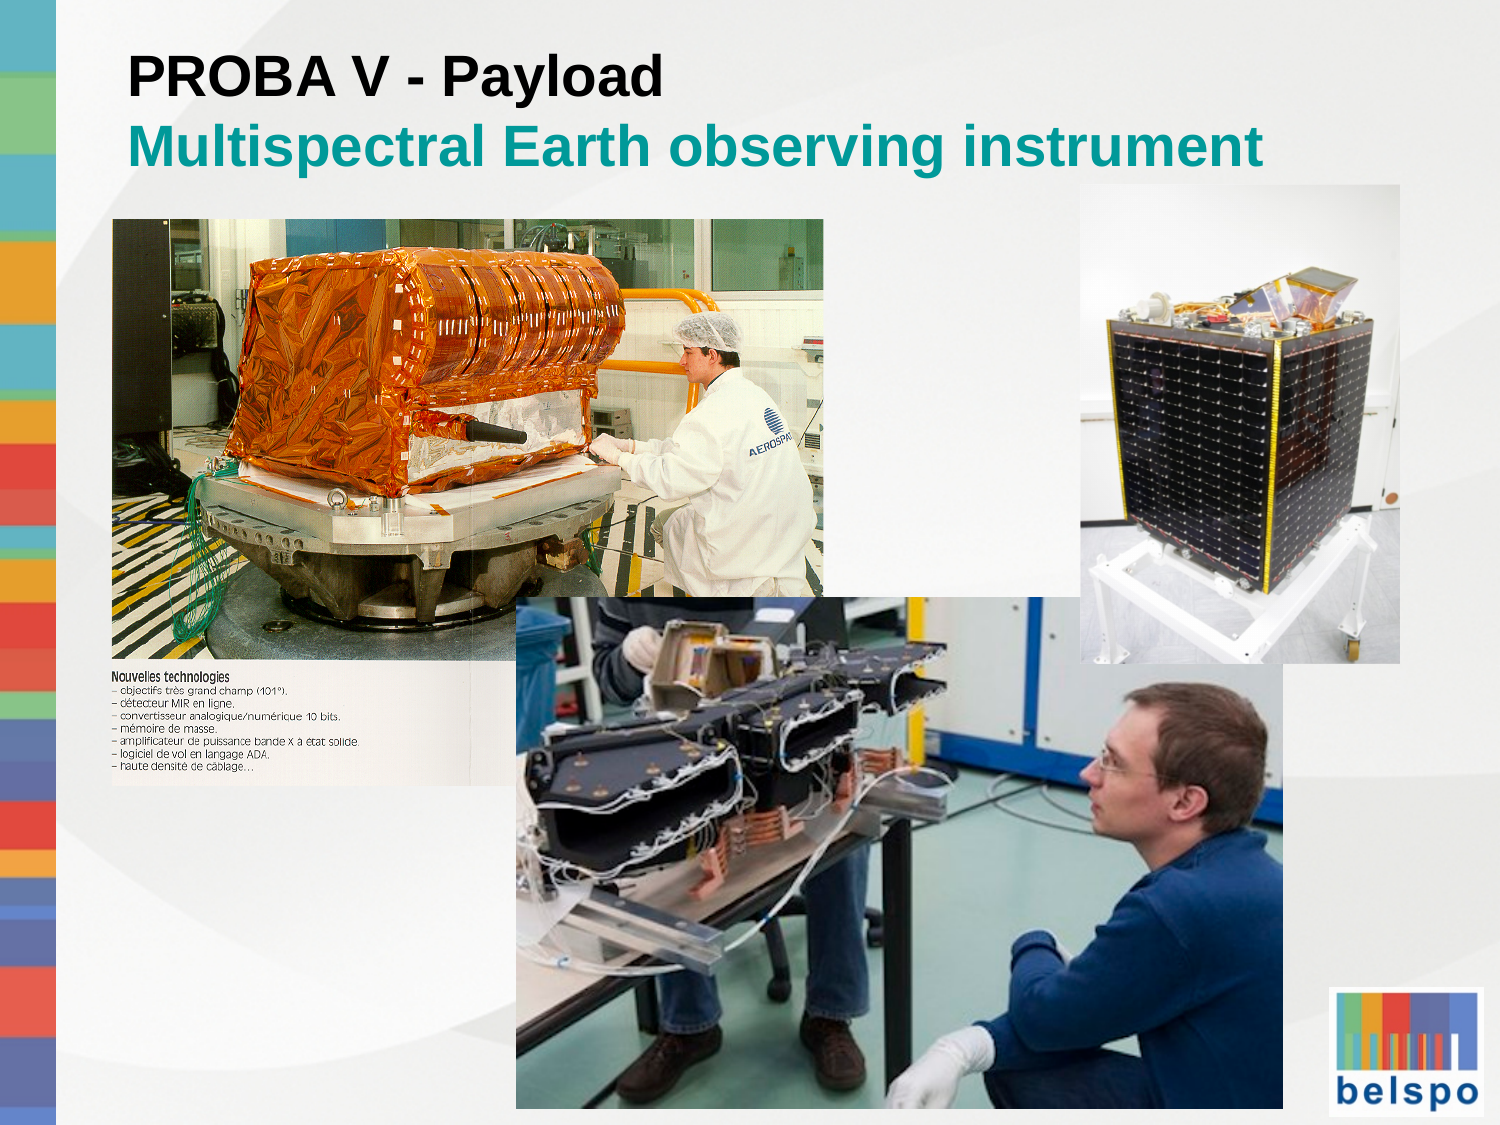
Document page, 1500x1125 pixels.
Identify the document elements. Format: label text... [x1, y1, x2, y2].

title PROBA V - Payload Multispectral Earth observing instrument [112, 30, 1436, 209]
picture [0, 0, 1500, 1125]
